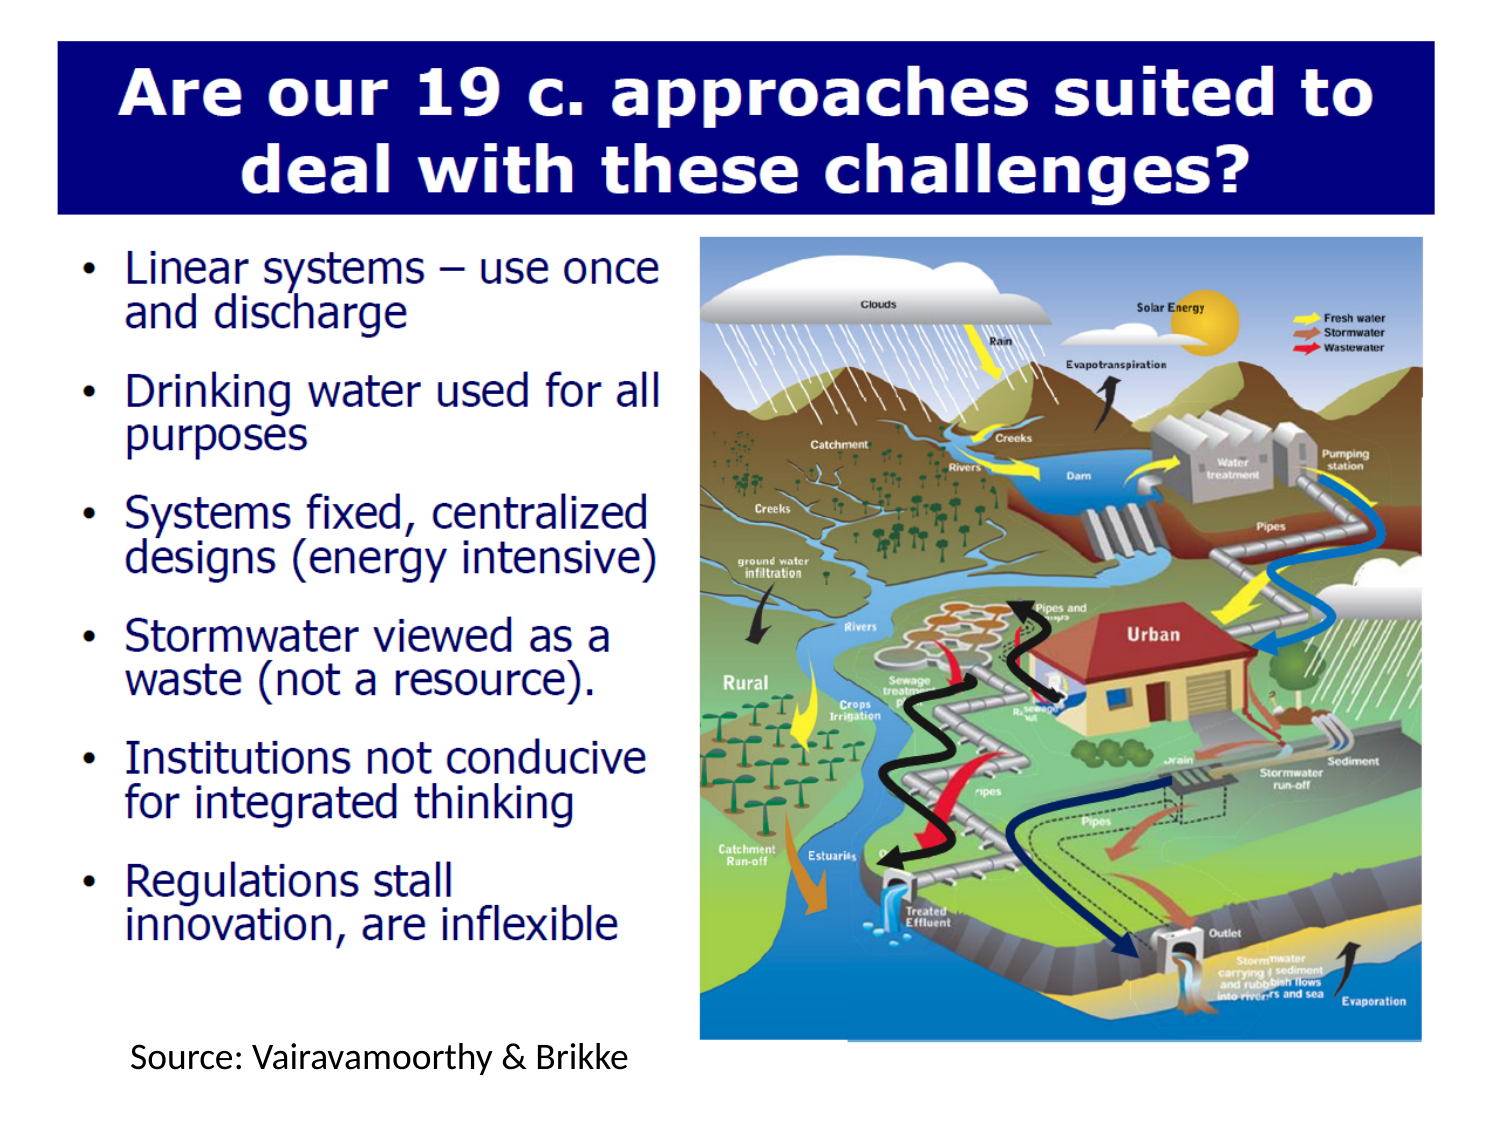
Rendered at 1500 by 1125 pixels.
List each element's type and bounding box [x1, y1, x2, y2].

picture [45, 32, 1451, 1076]
